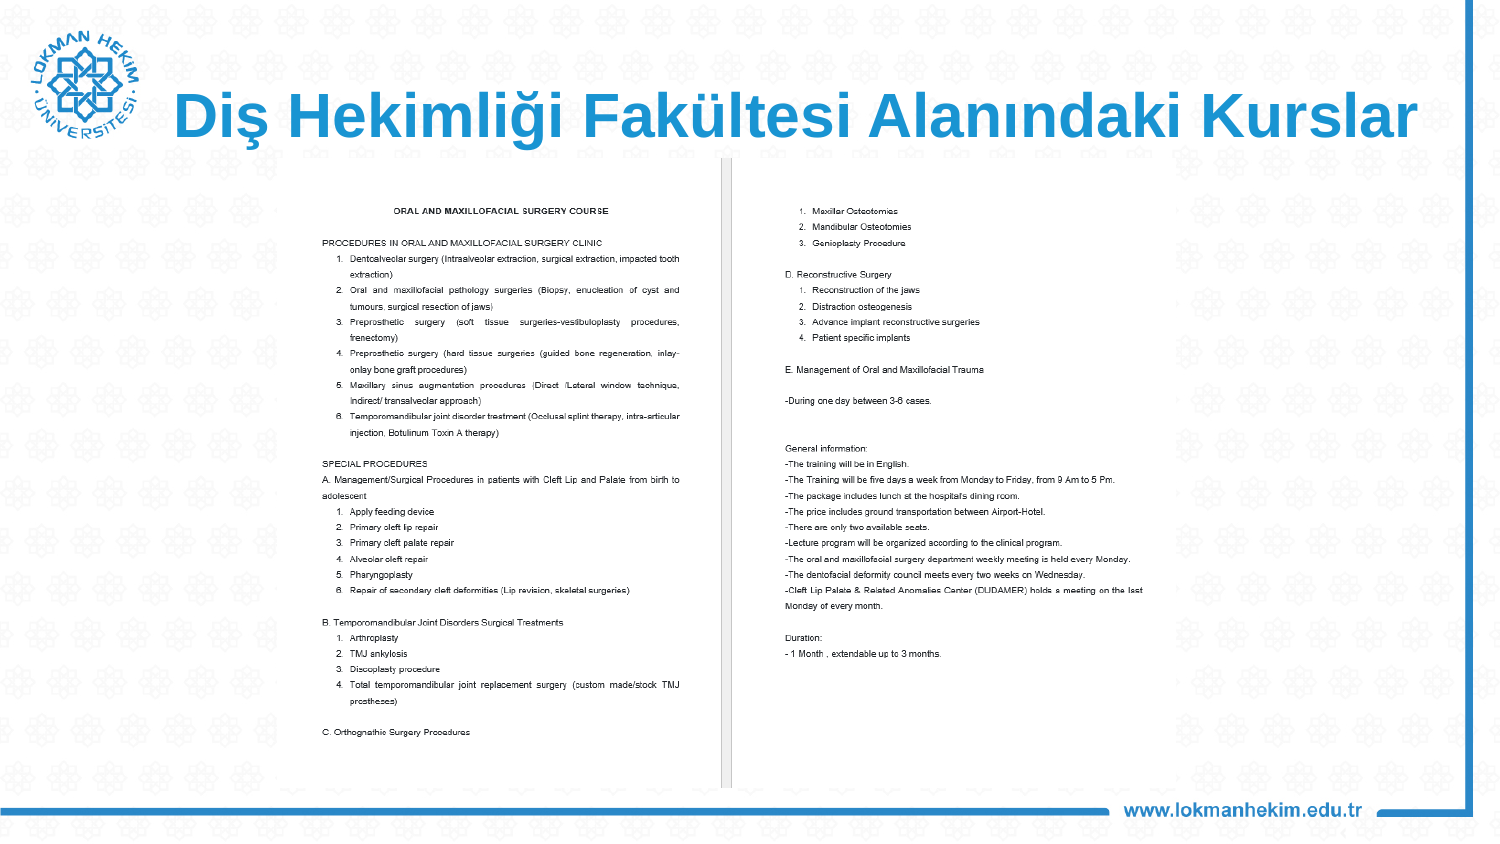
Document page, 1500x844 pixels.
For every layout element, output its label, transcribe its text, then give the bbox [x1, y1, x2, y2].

text_box [1340, 827, 1346, 839]
text_box Diş Hekimliği Fakültesi Alanındaki Kurslar [158, 67, 1470, 158]
picture [0, 0, 1500, 844]
